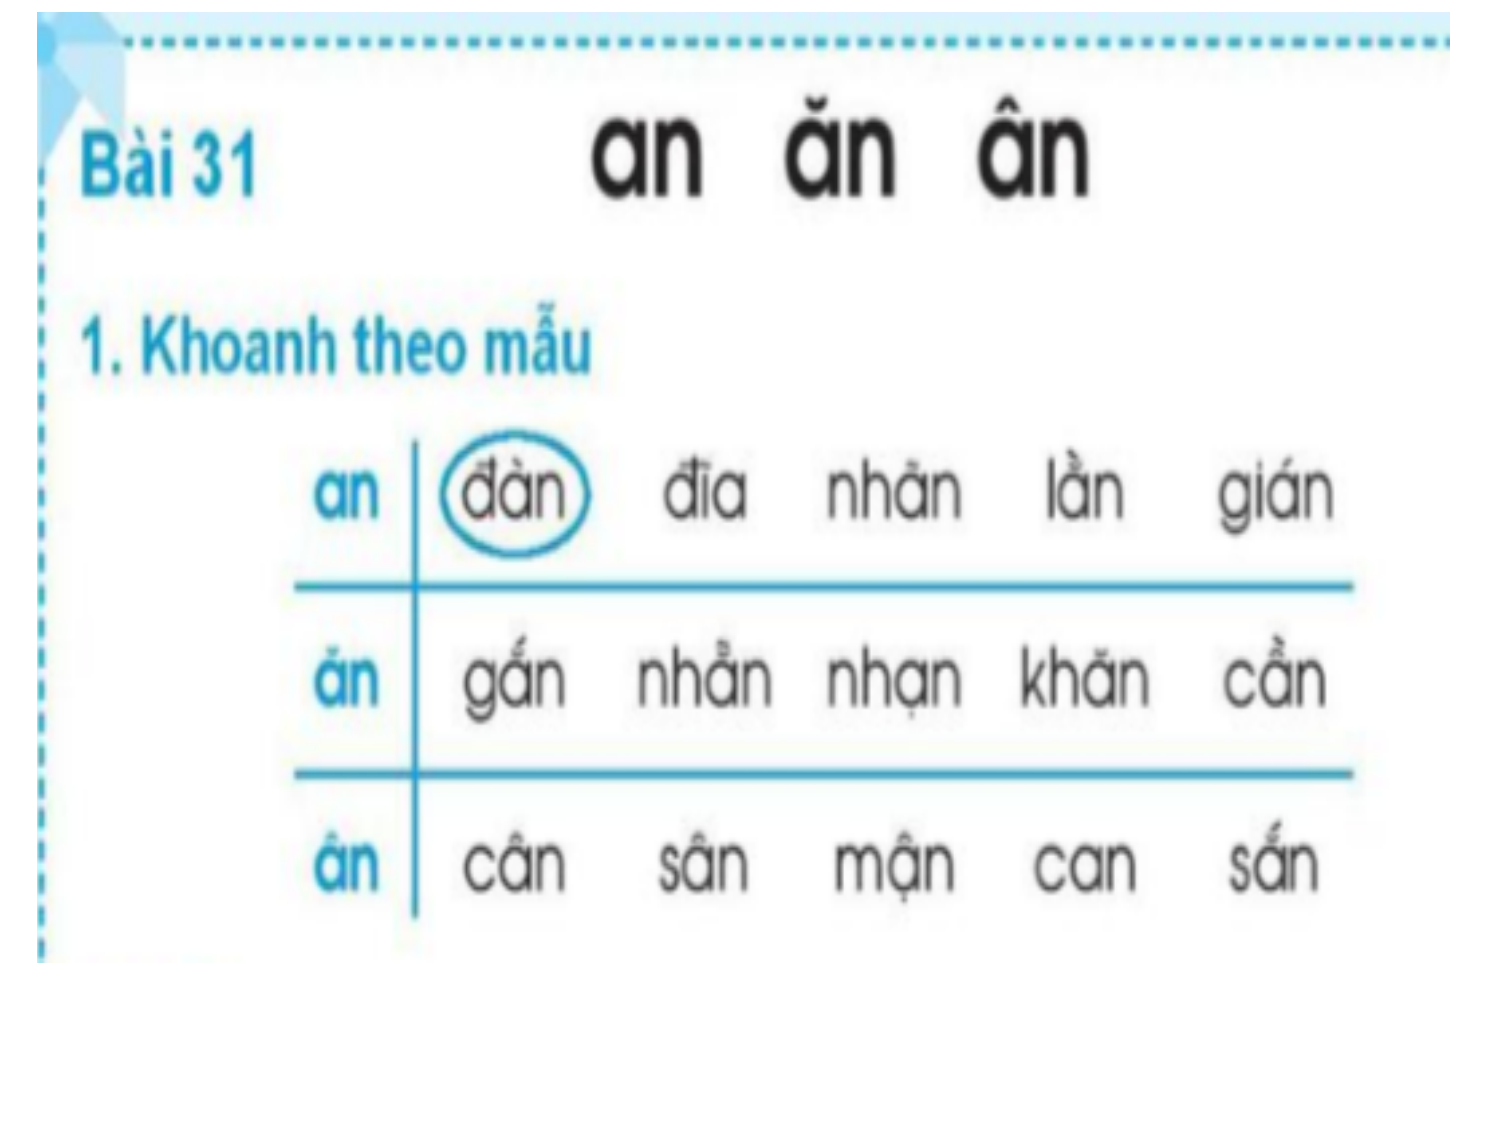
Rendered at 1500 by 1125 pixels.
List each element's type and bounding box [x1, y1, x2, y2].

picture [37, 12, 1451, 963]
